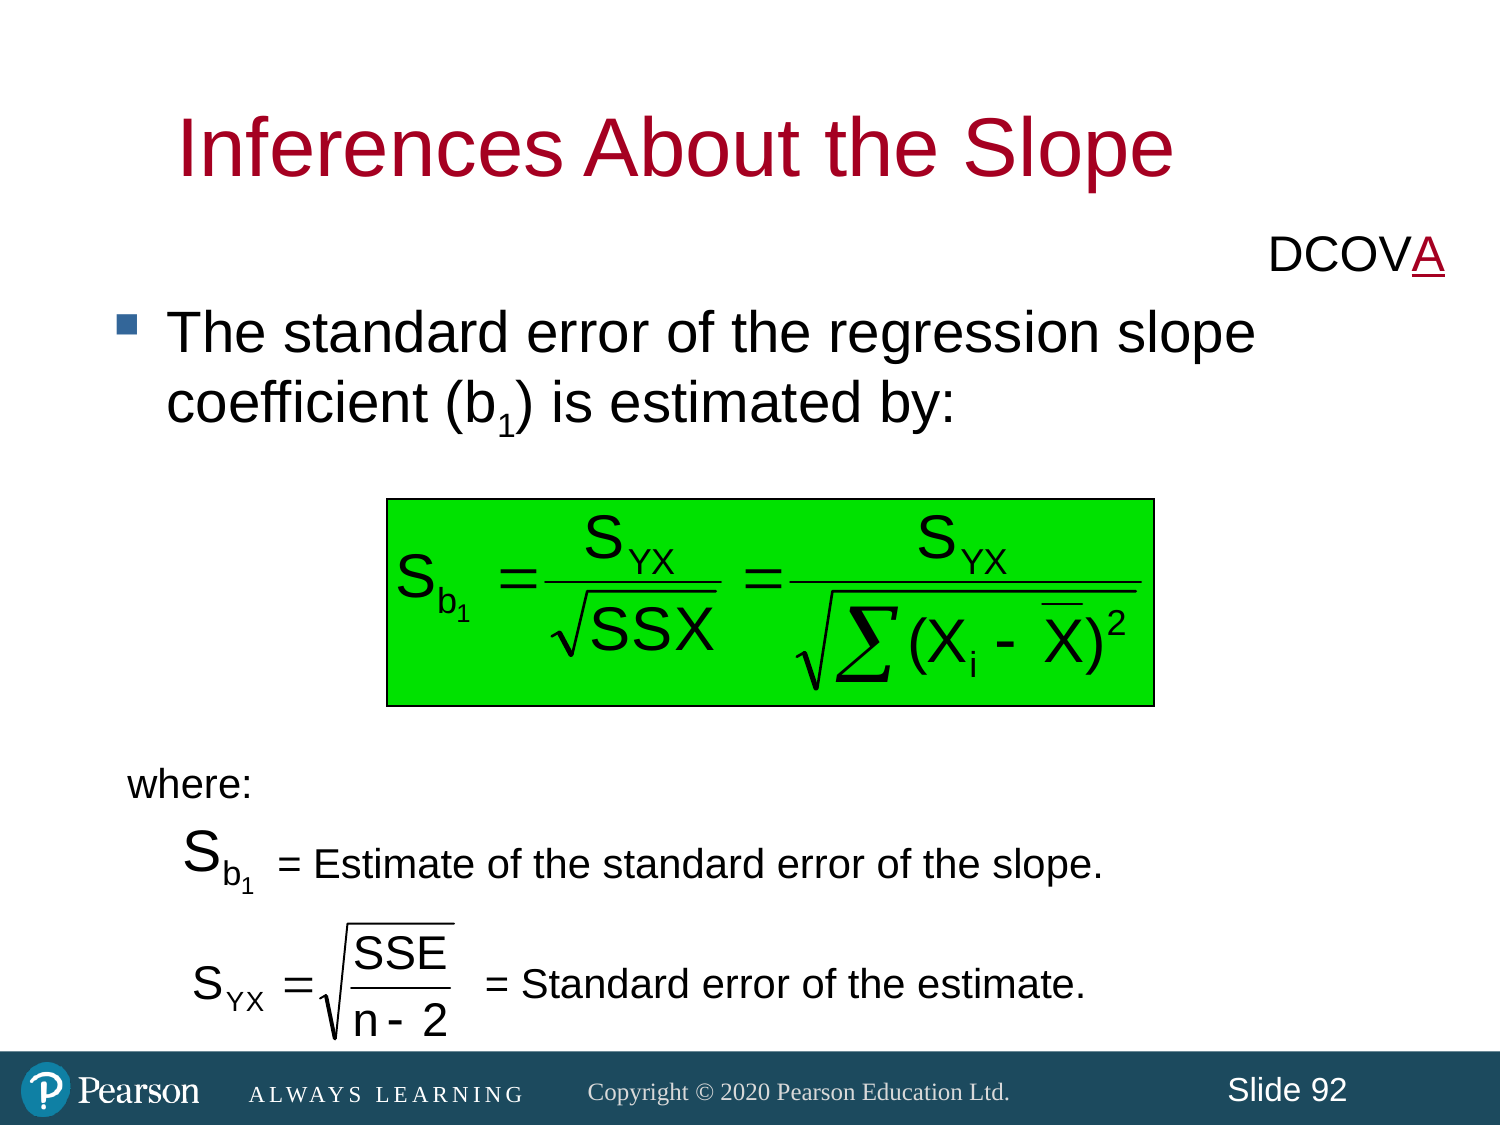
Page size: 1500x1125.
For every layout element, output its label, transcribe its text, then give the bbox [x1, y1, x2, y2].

title Inferences About the Slope [162, 87, 1441, 200]
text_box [174, 812, 269, 906]
text_box where: = Estimate of the standard error of the slope. = Standard error of the estimate. [112, 749, 1450, 1015]
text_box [387, 499, 1154, 706]
text_box DCOVA [1237, 214, 1475, 289]
picture [21, 1062, 199, 1117]
list The standard error of the regression slope coefficient (b1) is estimated by: [99, 287, 1425, 1031]
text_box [185, 912, 463, 1051]
